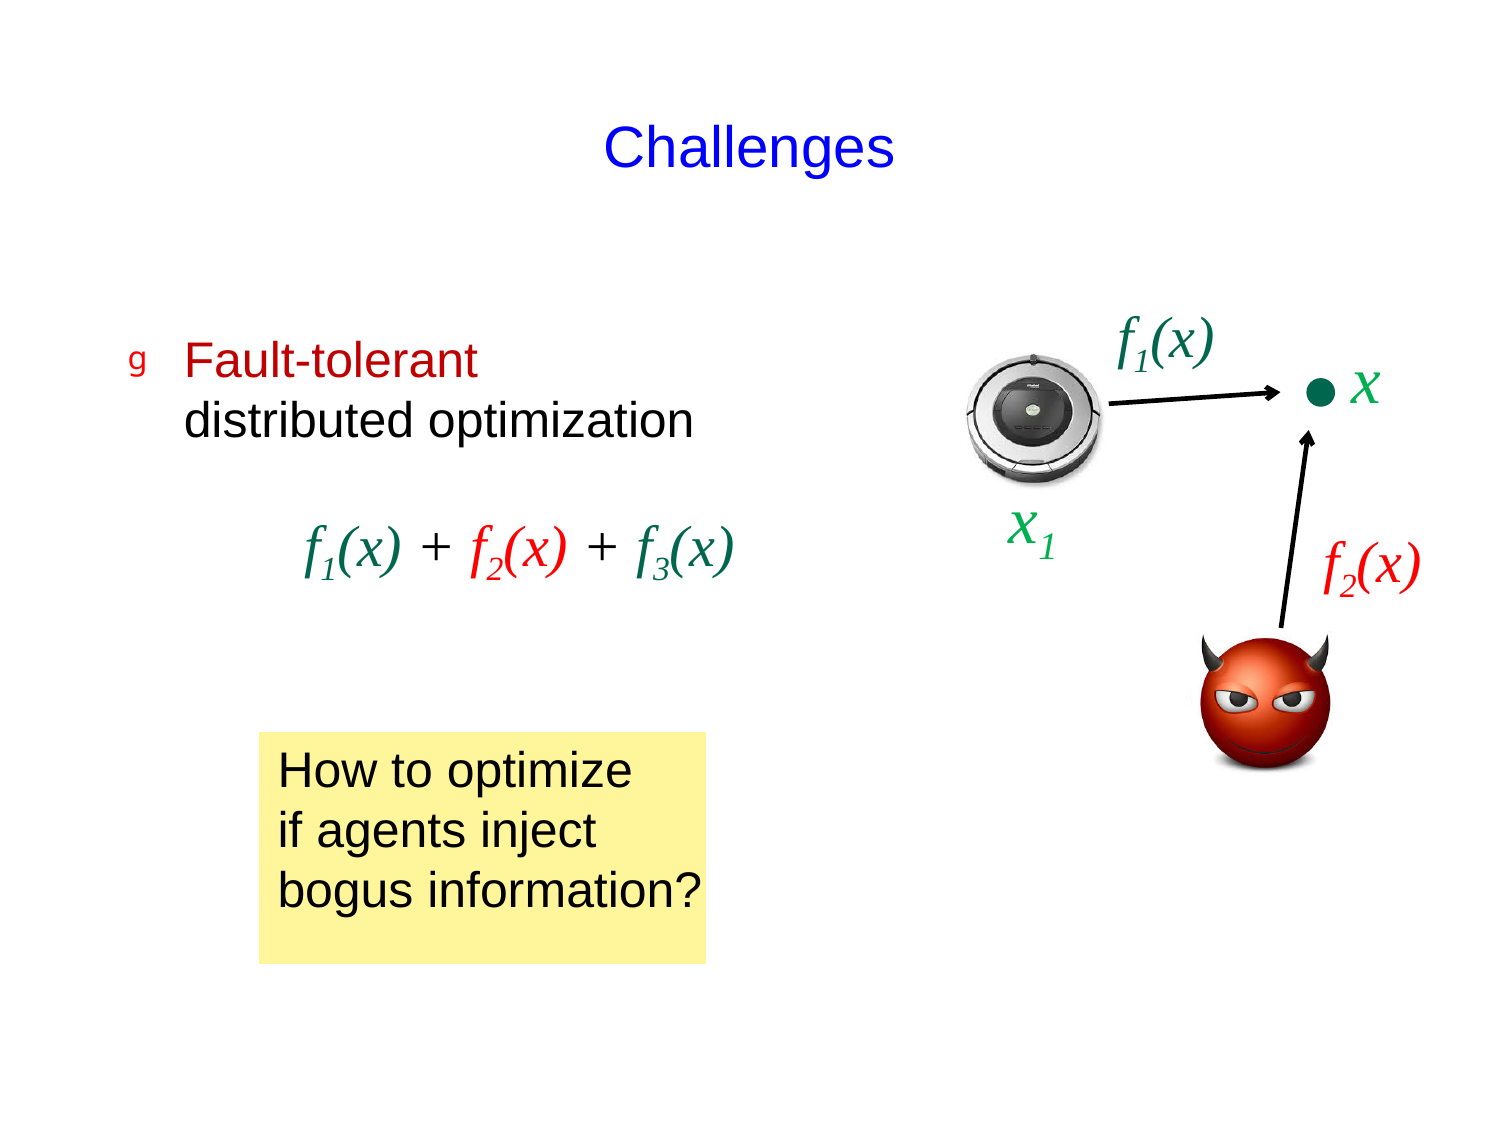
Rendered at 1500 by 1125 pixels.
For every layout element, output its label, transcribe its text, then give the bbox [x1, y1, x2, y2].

title Challenges [112, 49, 1388, 238]
text_box f1(x) + f2(x) + f3(x) [289, 500, 765, 595]
text_box f2(x) [1402, 517, 1437, 612]
list Fault-tolerant distributed optimization How to optimize if agents inject bogus information? [112, 249, 1388, 1001]
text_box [940, 291, 1398, 793]
picture [1192, 631, 1338, 777]
